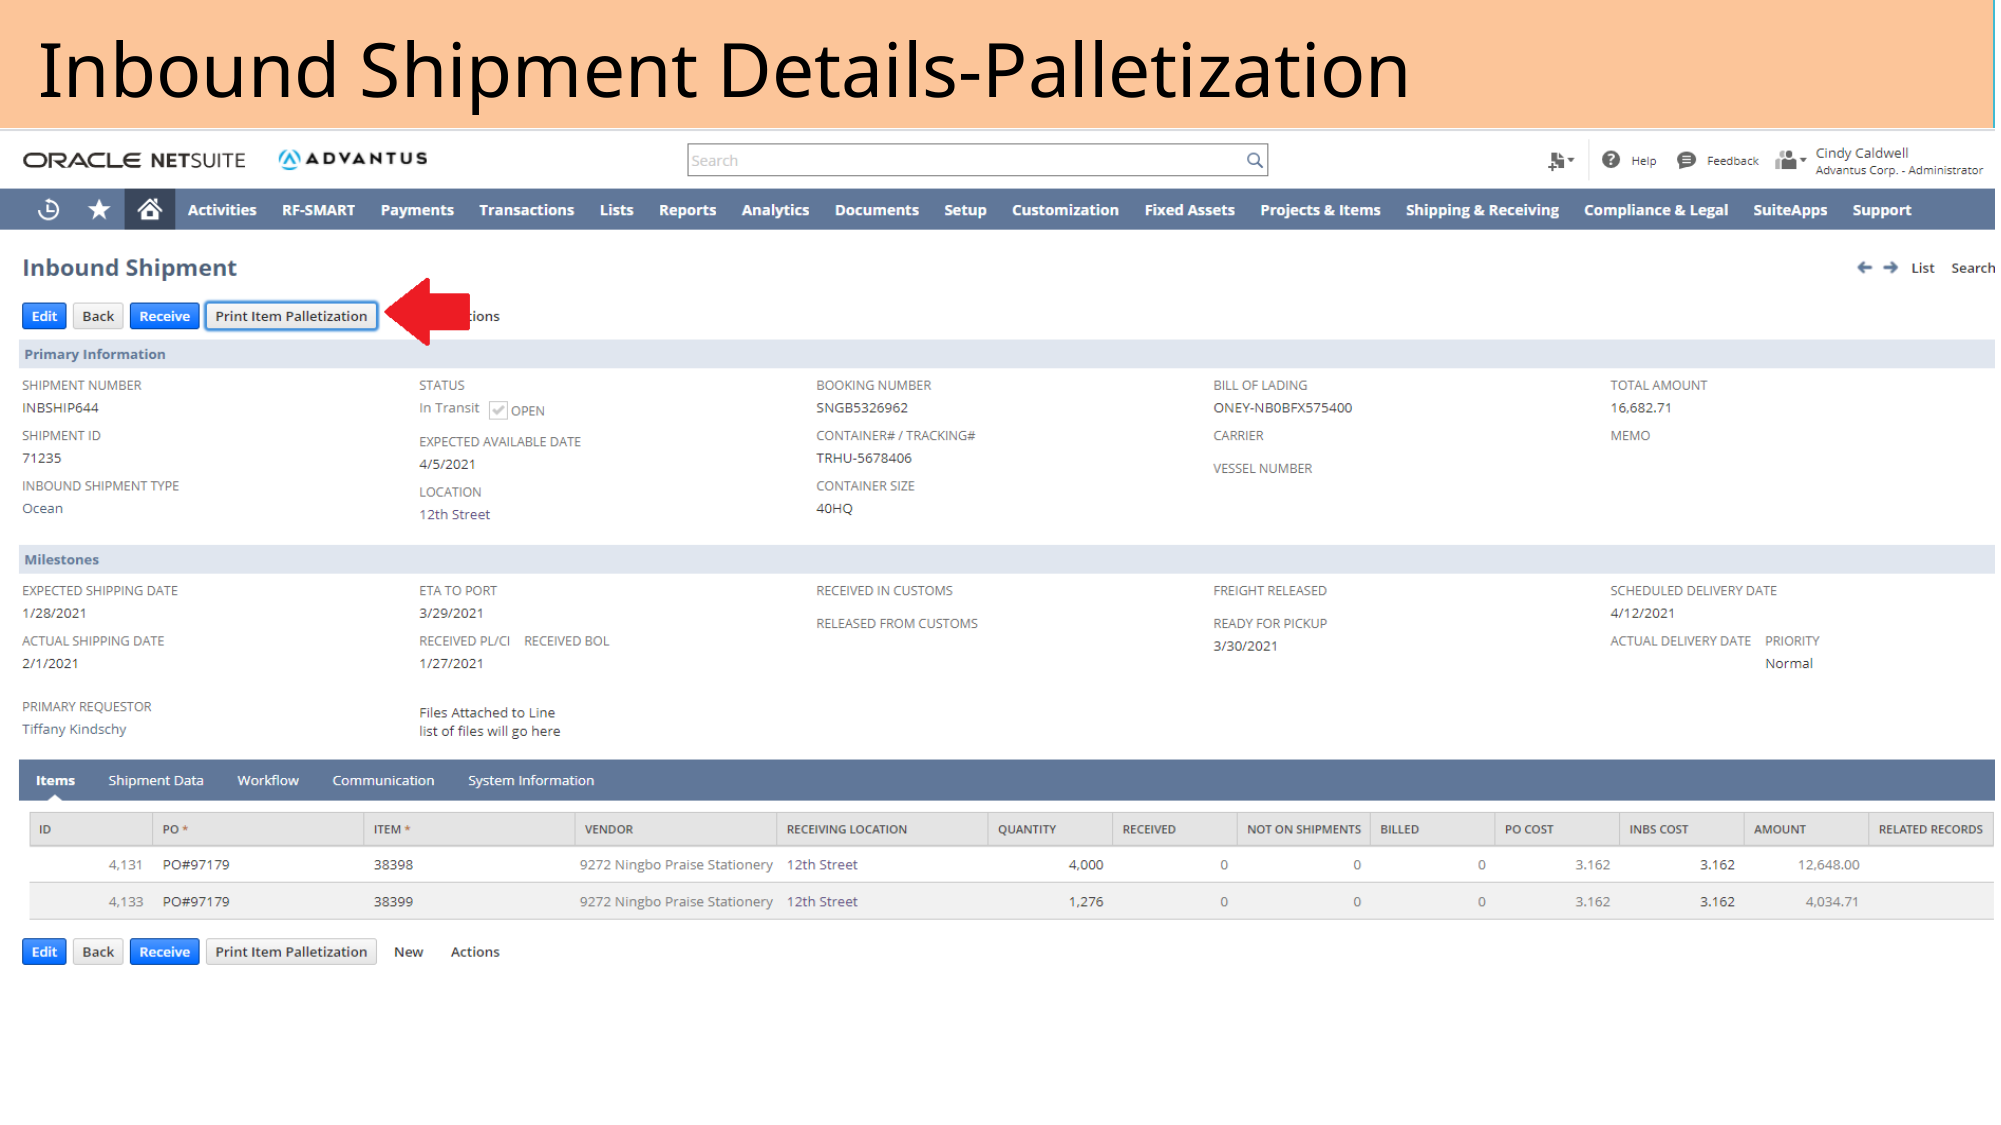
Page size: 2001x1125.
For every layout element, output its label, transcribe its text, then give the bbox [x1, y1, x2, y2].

text_box [0, 0, 1995, 128]
text_box Inbound Shipment Details-Palletization [23, 15, 2000, 121]
picture [0, 128, 1995, 968]
